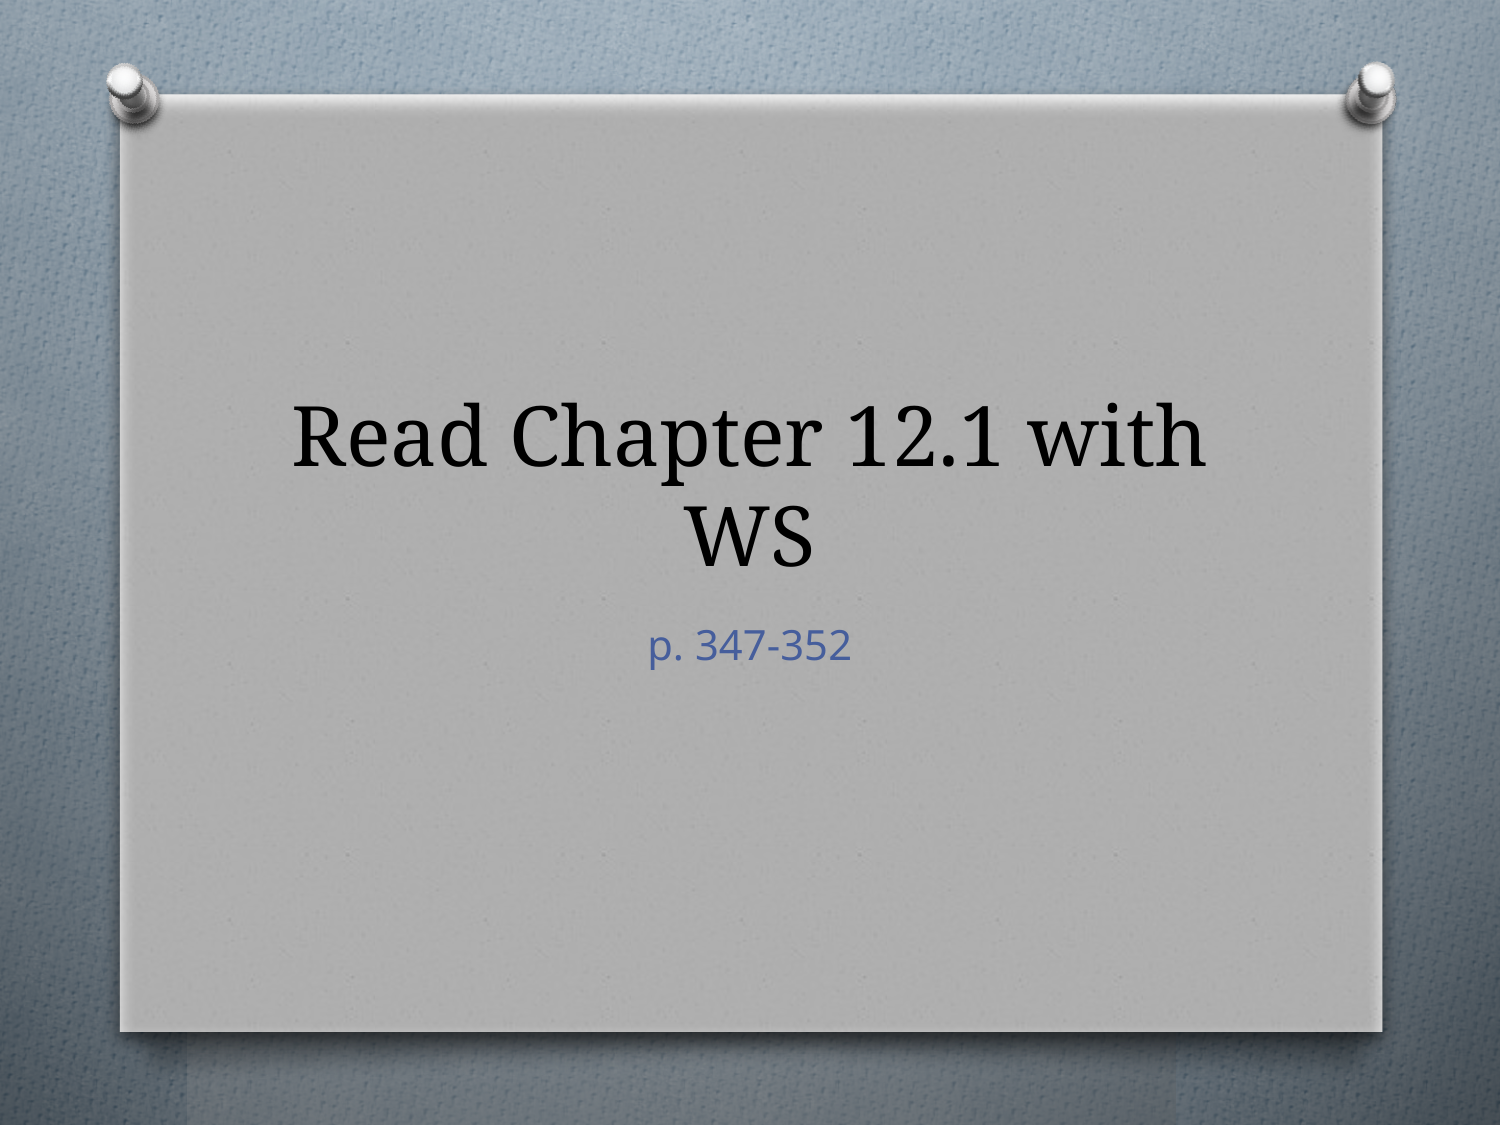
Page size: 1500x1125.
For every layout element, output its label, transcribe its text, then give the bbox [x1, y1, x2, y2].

title Read Chapter 12.1 with WS [237, 367, 1263, 591]
picture [1317, 35, 1439, 156]
list p. 347-352 [238, 611, 1262, 826]
picture [75, 29, 198, 153]
